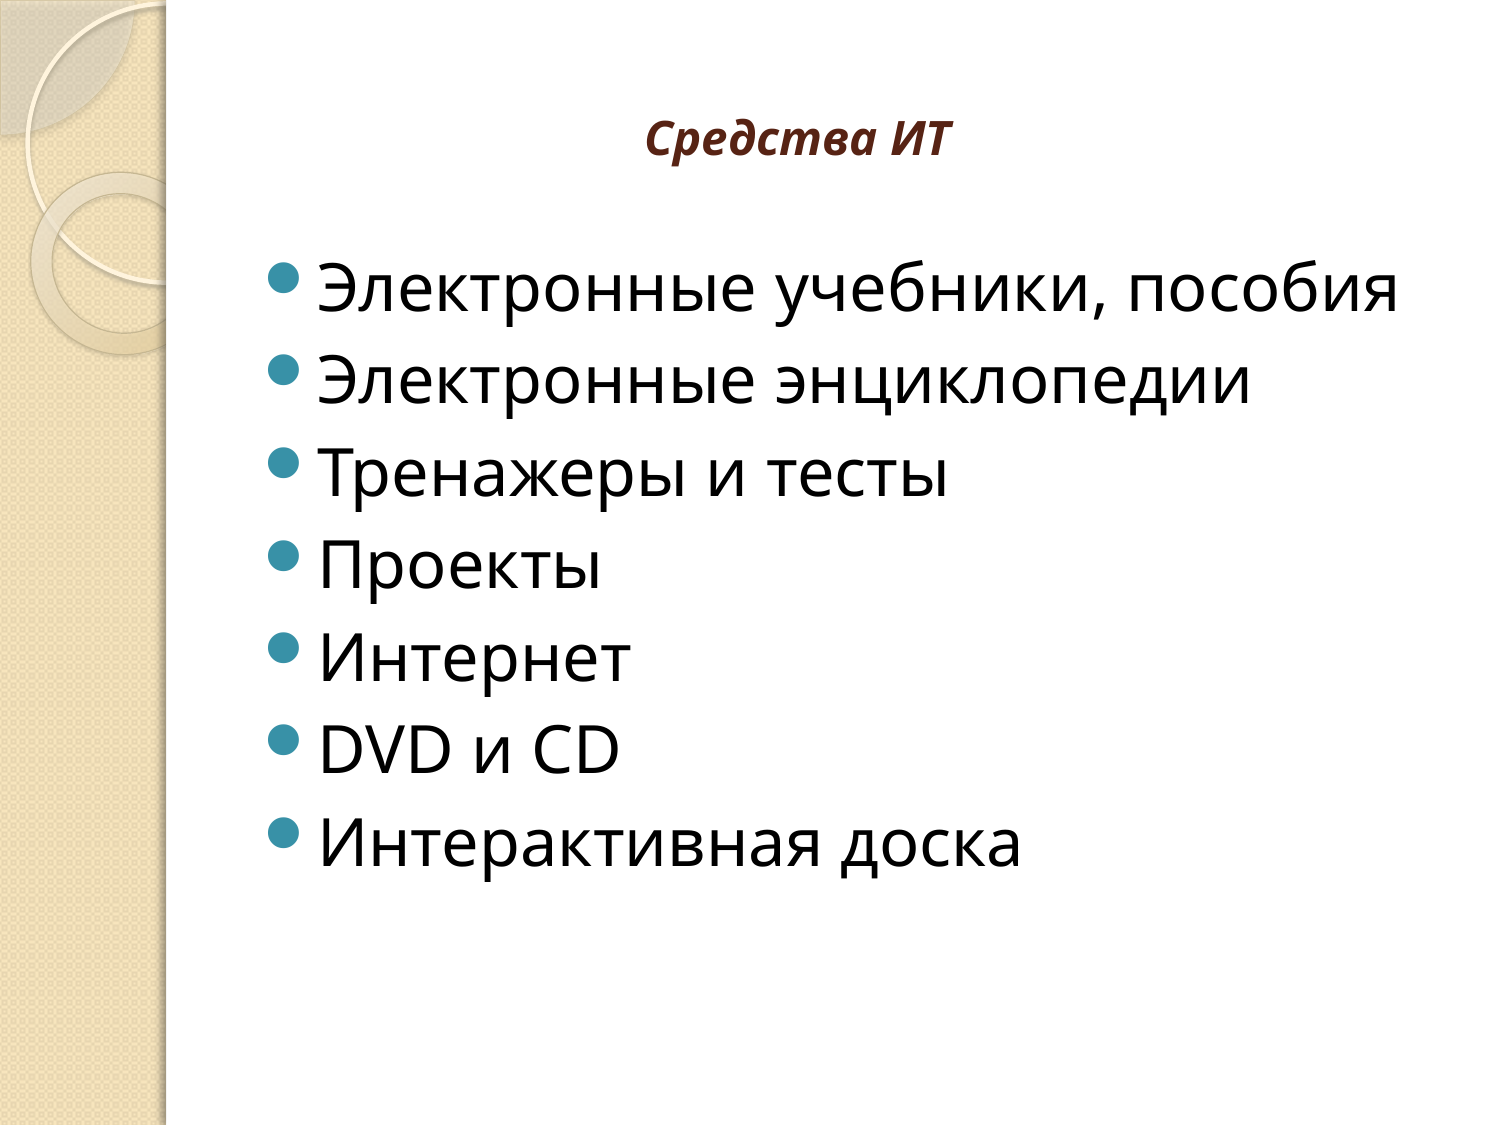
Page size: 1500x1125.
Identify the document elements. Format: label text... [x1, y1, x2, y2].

title Средства ИТ [183, 42, 1413, 231]
list Электронные учебники, пособия Электронные энциклопедии Тренажеры и тесты Проекты Интернет DVD и CD Интерактивная доска [235, 237, 1466, 1025]
